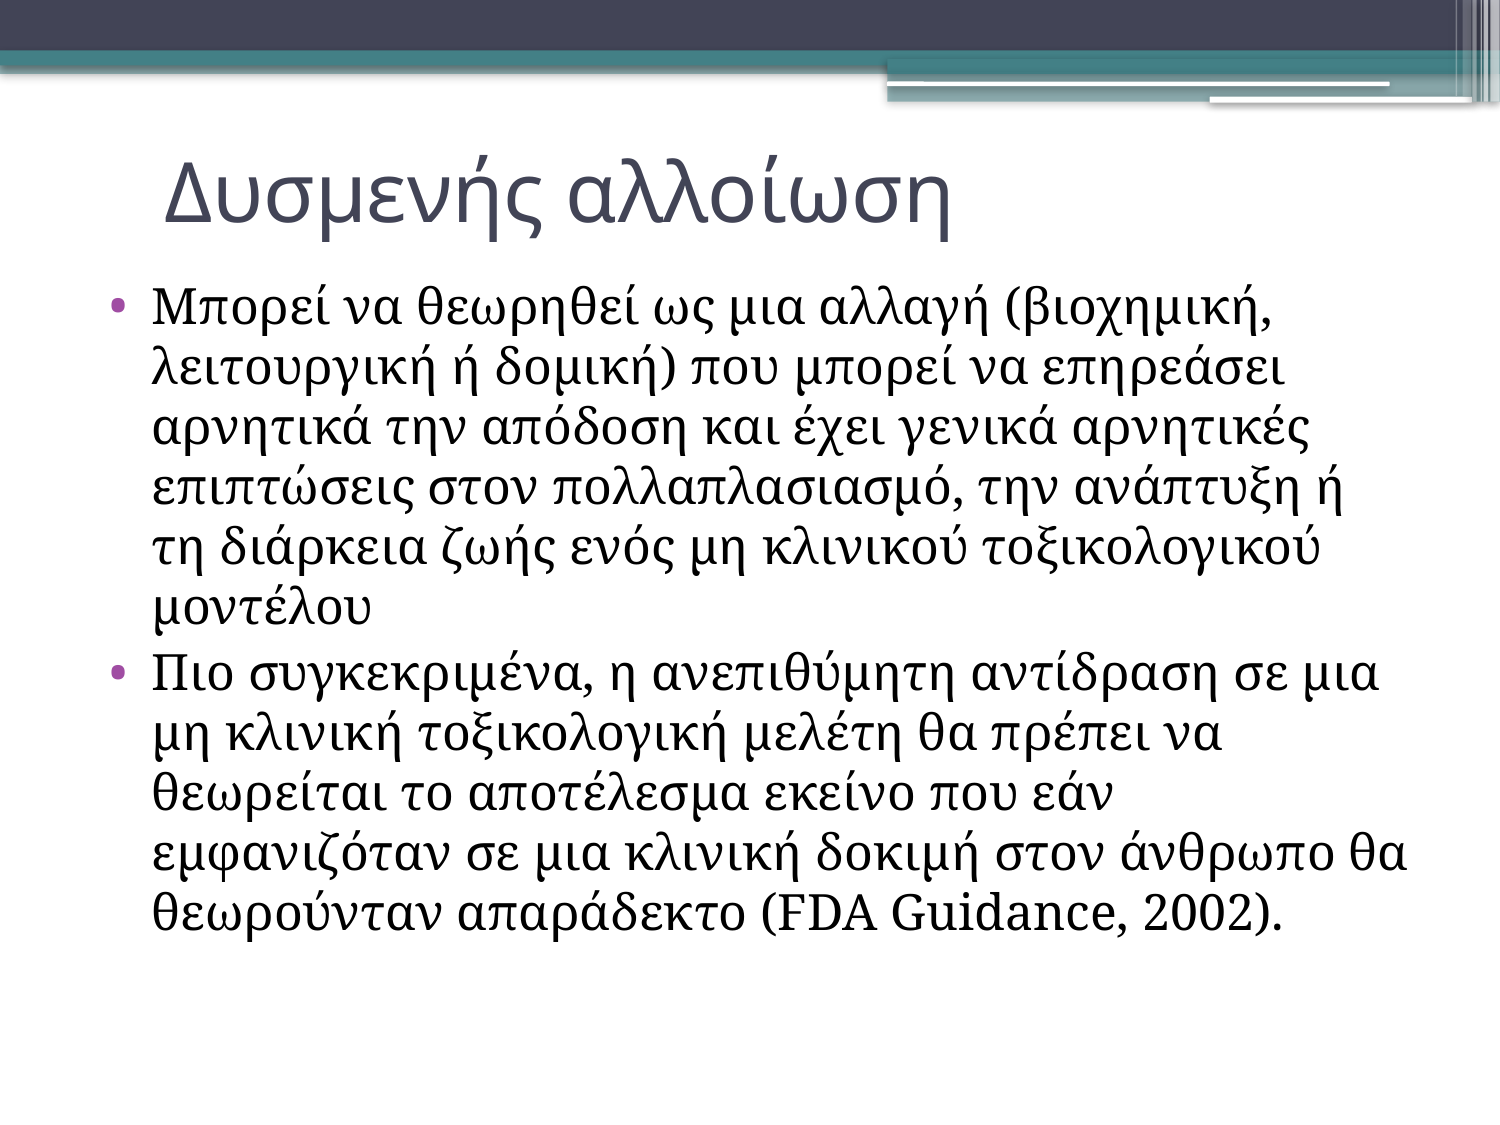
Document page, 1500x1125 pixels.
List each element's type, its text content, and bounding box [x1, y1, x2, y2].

title Δυσμενής αλλοίωση [150, 101, 1500, 277]
list Μπορεί να θεωρηθεί ως μια αλλαγή (βιοχημική, λειτουργική ή δομική) που μπορεί να επηρεάσει αρνητικά την απόδοση και έχει γενικά αρνητικές επιπτώσεις στον πολλαπλασιασμό, την ανάπτυξη ή τη διάρκεια ζωής ενός μη κλινικού τοξικολογικού μοντέλου Πιο συγκεκριμένα, η ανεπιθύμητη αντίδραση σε μια μη κλινική τοξικολογική μελέτη θα πρέπει να θεωρείται το αποτέλεσμα εκείνο που εάν εμφανιζόταν σε μια κλινική δοκιμή στον άνθρωπο θα θεωρούνταν απαράδεκτο (FDA Guidance, 2002). [76, 267, 1427, 949]
